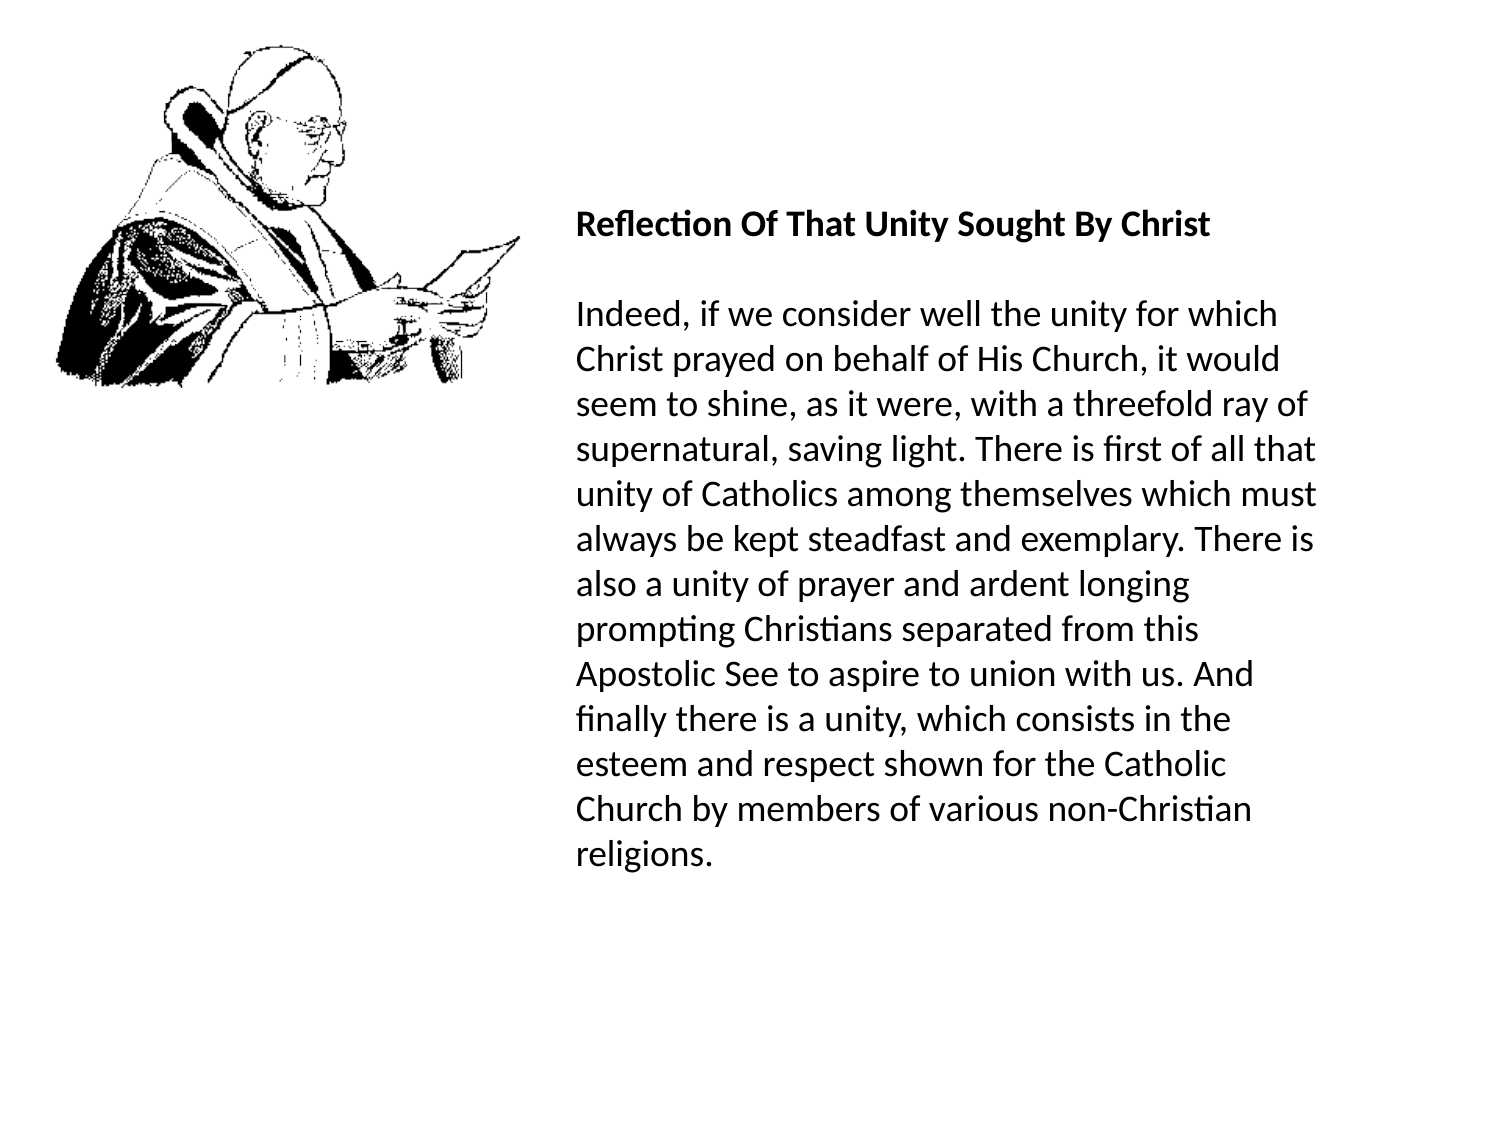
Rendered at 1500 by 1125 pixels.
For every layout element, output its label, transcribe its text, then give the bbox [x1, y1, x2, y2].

text_box Reflection Of That Unity Sought By Christ Indeed, if we consider well the unity for which Christ prayed on behalf of His Church, it would seem to shine, as it were, with a threefold ray of supernatural, saving light. There is first of all that unity of Catholics among themselves which must always be kept steadfast and exemplary. There is also a unity of prayer and ardent longing prompting Christians separated from this Apostolic See to aspire to union with us. And finally there is a unity, which consists in the esteem and respect shown for the Catholic Church by members of various non-Christian religions. [561, 191, 1353, 927]
picture [52, 42, 523, 389]
